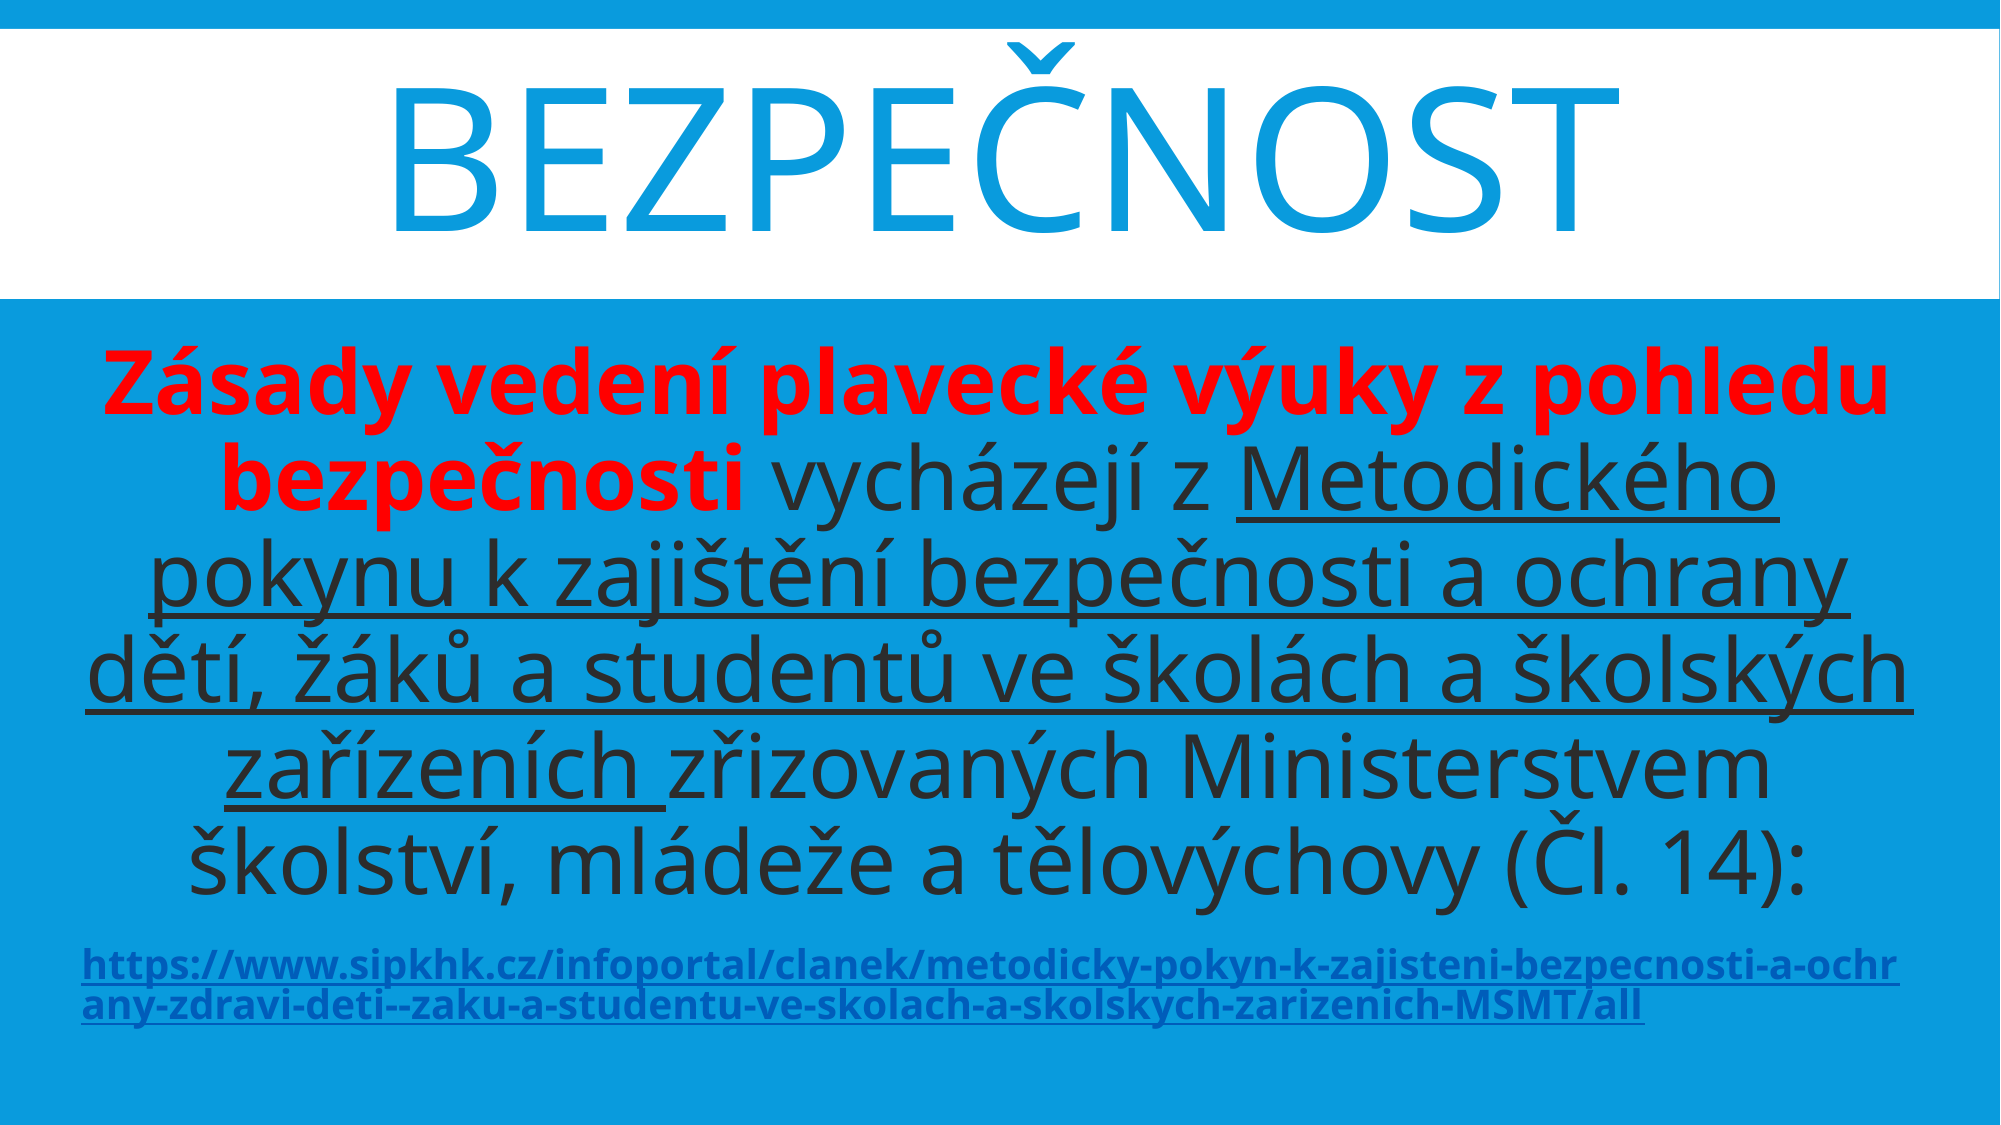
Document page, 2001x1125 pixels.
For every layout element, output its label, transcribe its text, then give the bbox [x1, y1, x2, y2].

list Zásady vedení plavecké výuky z pohledu bezpečnosti vycházejí z Metodického pokynu k zajištění bezpečnosti a ochrany dětí, žáků a studentů ve školách a školských zařízeních zřizovaných Ministerstvem školství, mládeže a tělovýchovy (Čl. 14): https://www.sipkhk.cz/infoportal/clanek/metodicky-pokyn-k-zajisteni-bezpecnosti-a-ochrany-zdravi-deti--zaku-a-studentu-ve-skolach-a-skolskych-zarizenich-MSMT/all [66, 329, 1933, 1091]
title bezpečnost [197, 46, 1803, 295]
